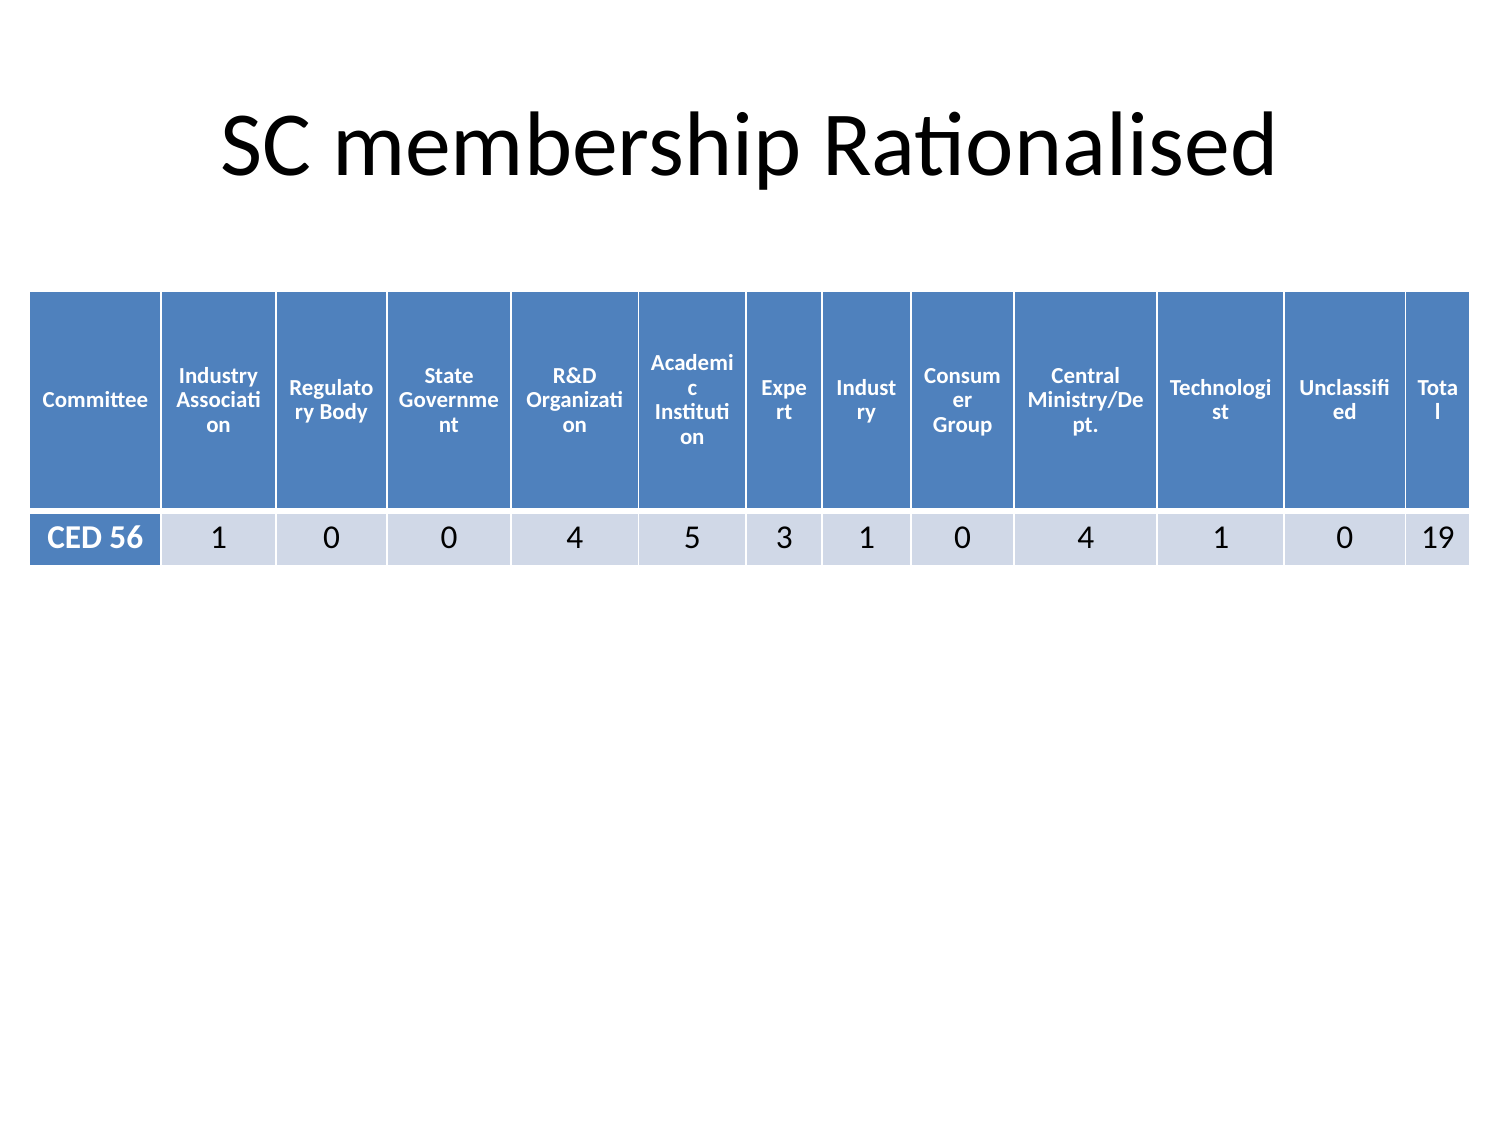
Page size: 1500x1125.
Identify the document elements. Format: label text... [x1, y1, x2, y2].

table_header State Government [388, 292, 510, 508]
table_cell 5 [639, 514, 745, 565]
table_header Central Ministry/Dept. [1015, 292, 1156, 508]
table_header Consumer Group [912, 292, 1013, 508]
table_cell 0 [388, 514, 510, 565]
table_cell 0 [912, 514, 1013, 565]
table_cell 19 [1406, 514, 1469, 565]
table_cell 3 [747, 514, 821, 565]
table_header Committee [30, 292, 160, 508]
table_cell CED 56 [30, 514, 160, 565]
table_header Total [1406, 292, 1469, 508]
table_cell 4 [1015, 514, 1156, 565]
table_header R&D Organization [512, 292, 638, 508]
table_header Unclassified [1285, 292, 1405, 508]
table_cell 0 [277, 514, 386, 565]
table_header Industry [823, 292, 910, 508]
table_cell 1 [1158, 514, 1283, 565]
title SC membership Rationalised [75, 45, 1425, 233]
table_header Expert [747, 292, 821, 508]
table_cell 4 [512, 514, 638, 565]
table_header Technologist [1158, 292, 1283, 508]
table_header Regulatory Body [277, 292, 386, 508]
table_cell 1 [162, 514, 275, 565]
table_header Academic Institution [639, 292, 745, 508]
table_header Industry Association [162, 292, 275, 508]
table_cell 1 [823, 514, 910, 565]
table_cell 0 [1285, 514, 1405, 565]
